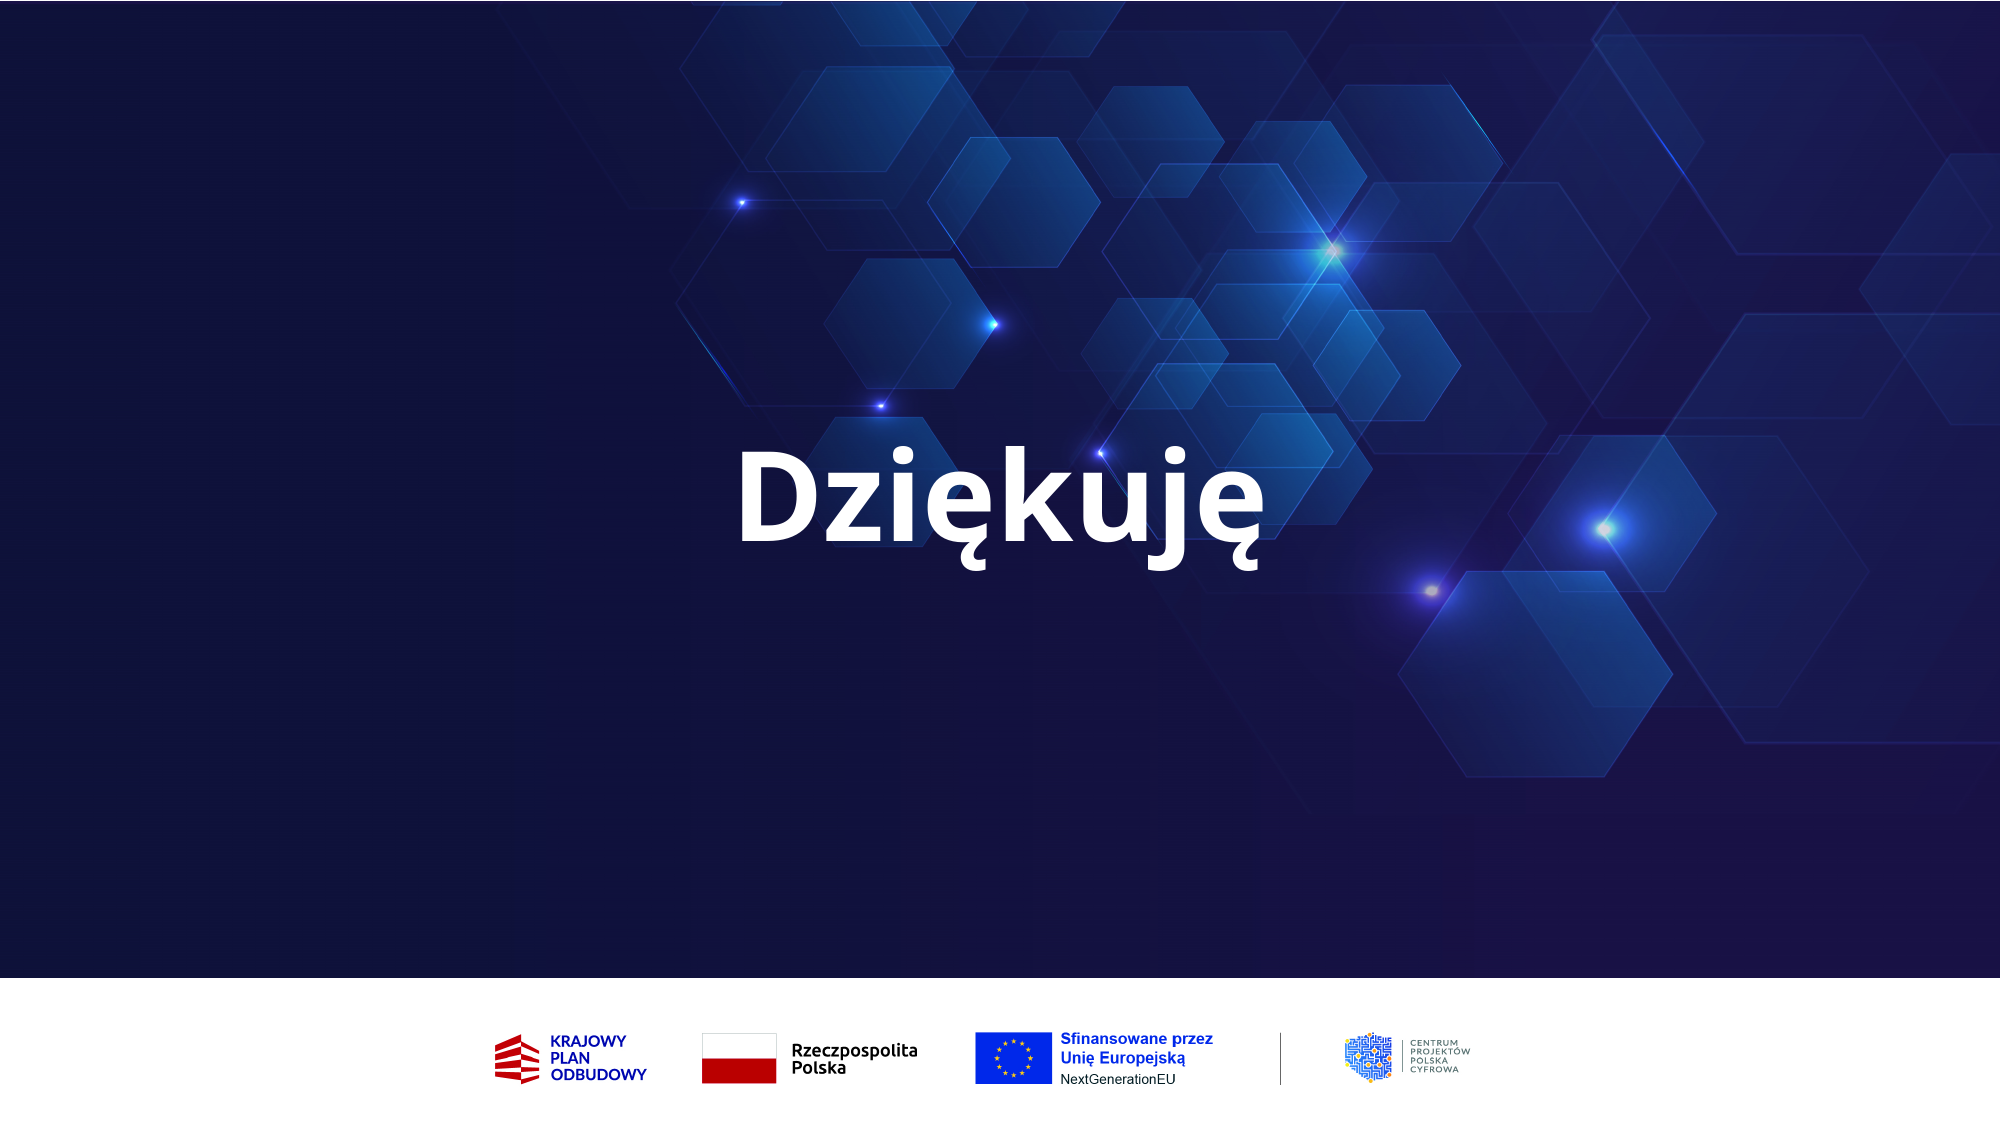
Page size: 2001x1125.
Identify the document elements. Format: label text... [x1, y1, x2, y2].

picture [0, 1, 2000, 978]
title Dziękuję [249, 184, 1750, 576]
picture [477, 1010, 1523, 1104]
